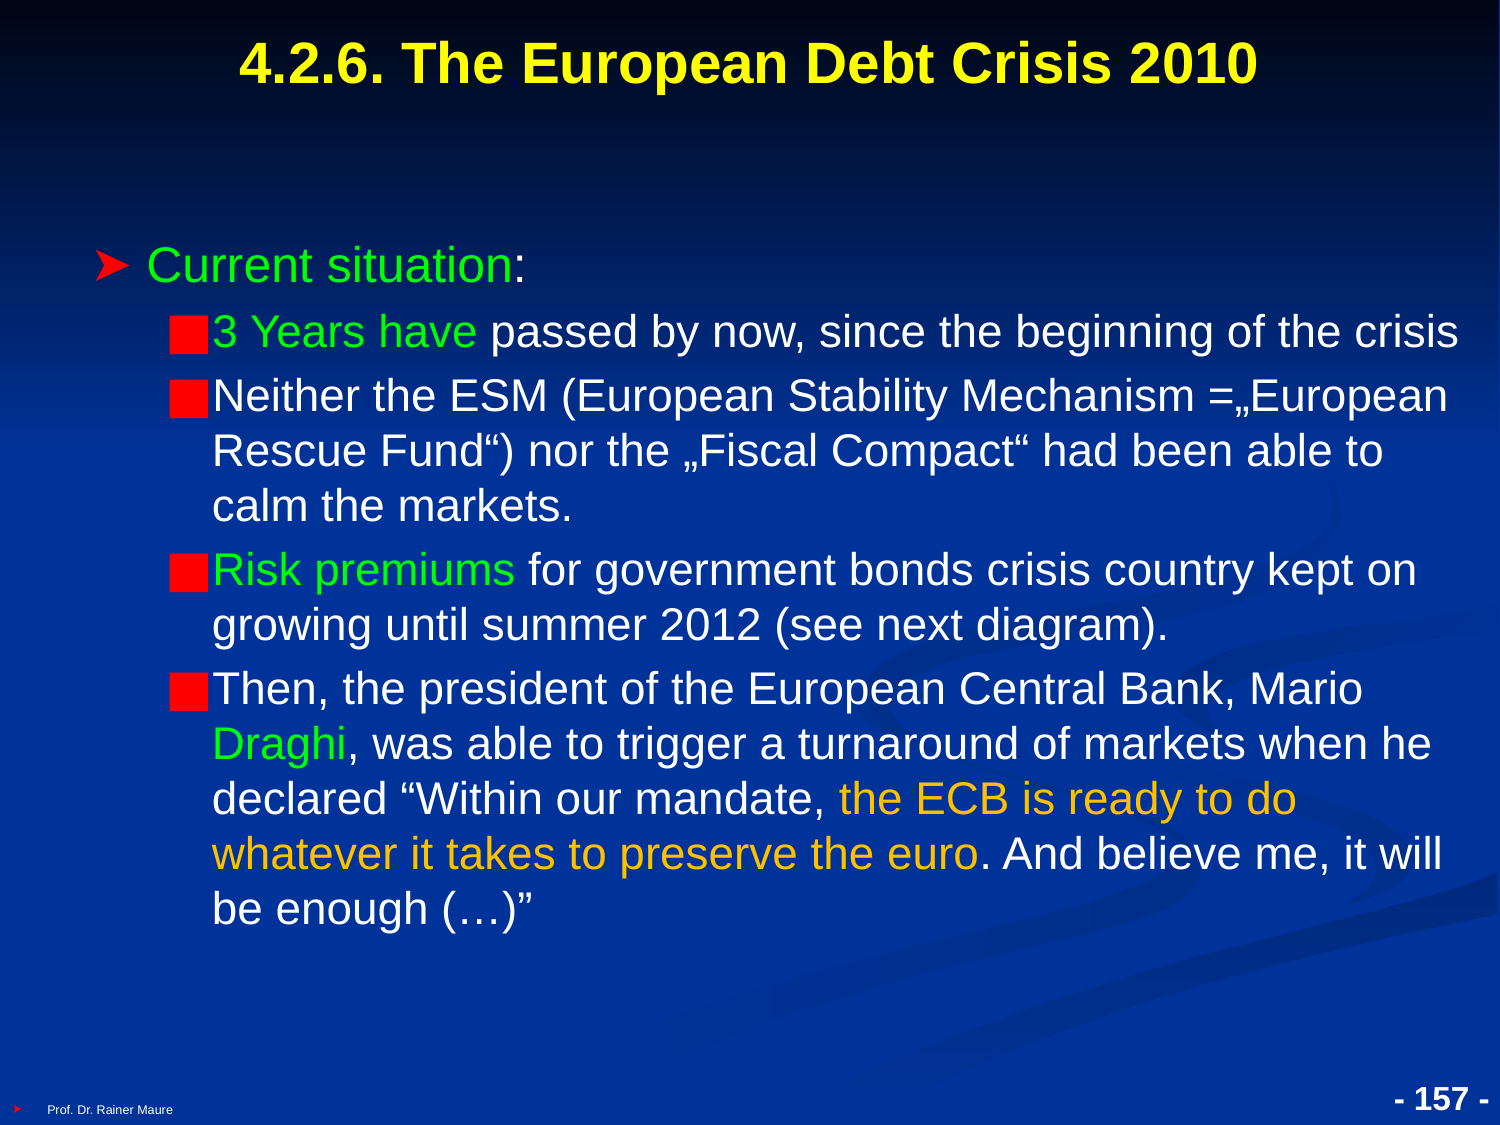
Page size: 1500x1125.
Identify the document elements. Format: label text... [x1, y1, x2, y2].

title 4.2.6. The European Debt Crisis 2010 [0, 4, 1500, 186]
footer Prof. Dr. Rainer Maure [0, 1046, 74, 1125]
list Current situation: 3 Years have passed by now, since the beginning of the crisis Neither the ESM (European Stability Mechanism =„European Rescue Fund“) nor the „Fiscal Compact“ had been able to calm the markets. Risk premiums for government bonds crisis country kept on growing until summer 2012 (see next diagram). Then, the president of the European Central Bank, Mario Draghi, was able to trigger a turnaround of markets when he declared “Within our mandate, the ECB is ready to do whatever it takes to preserve the euro. And believe me, it will be enough (…)” [74, 224, 1500, 1125]
